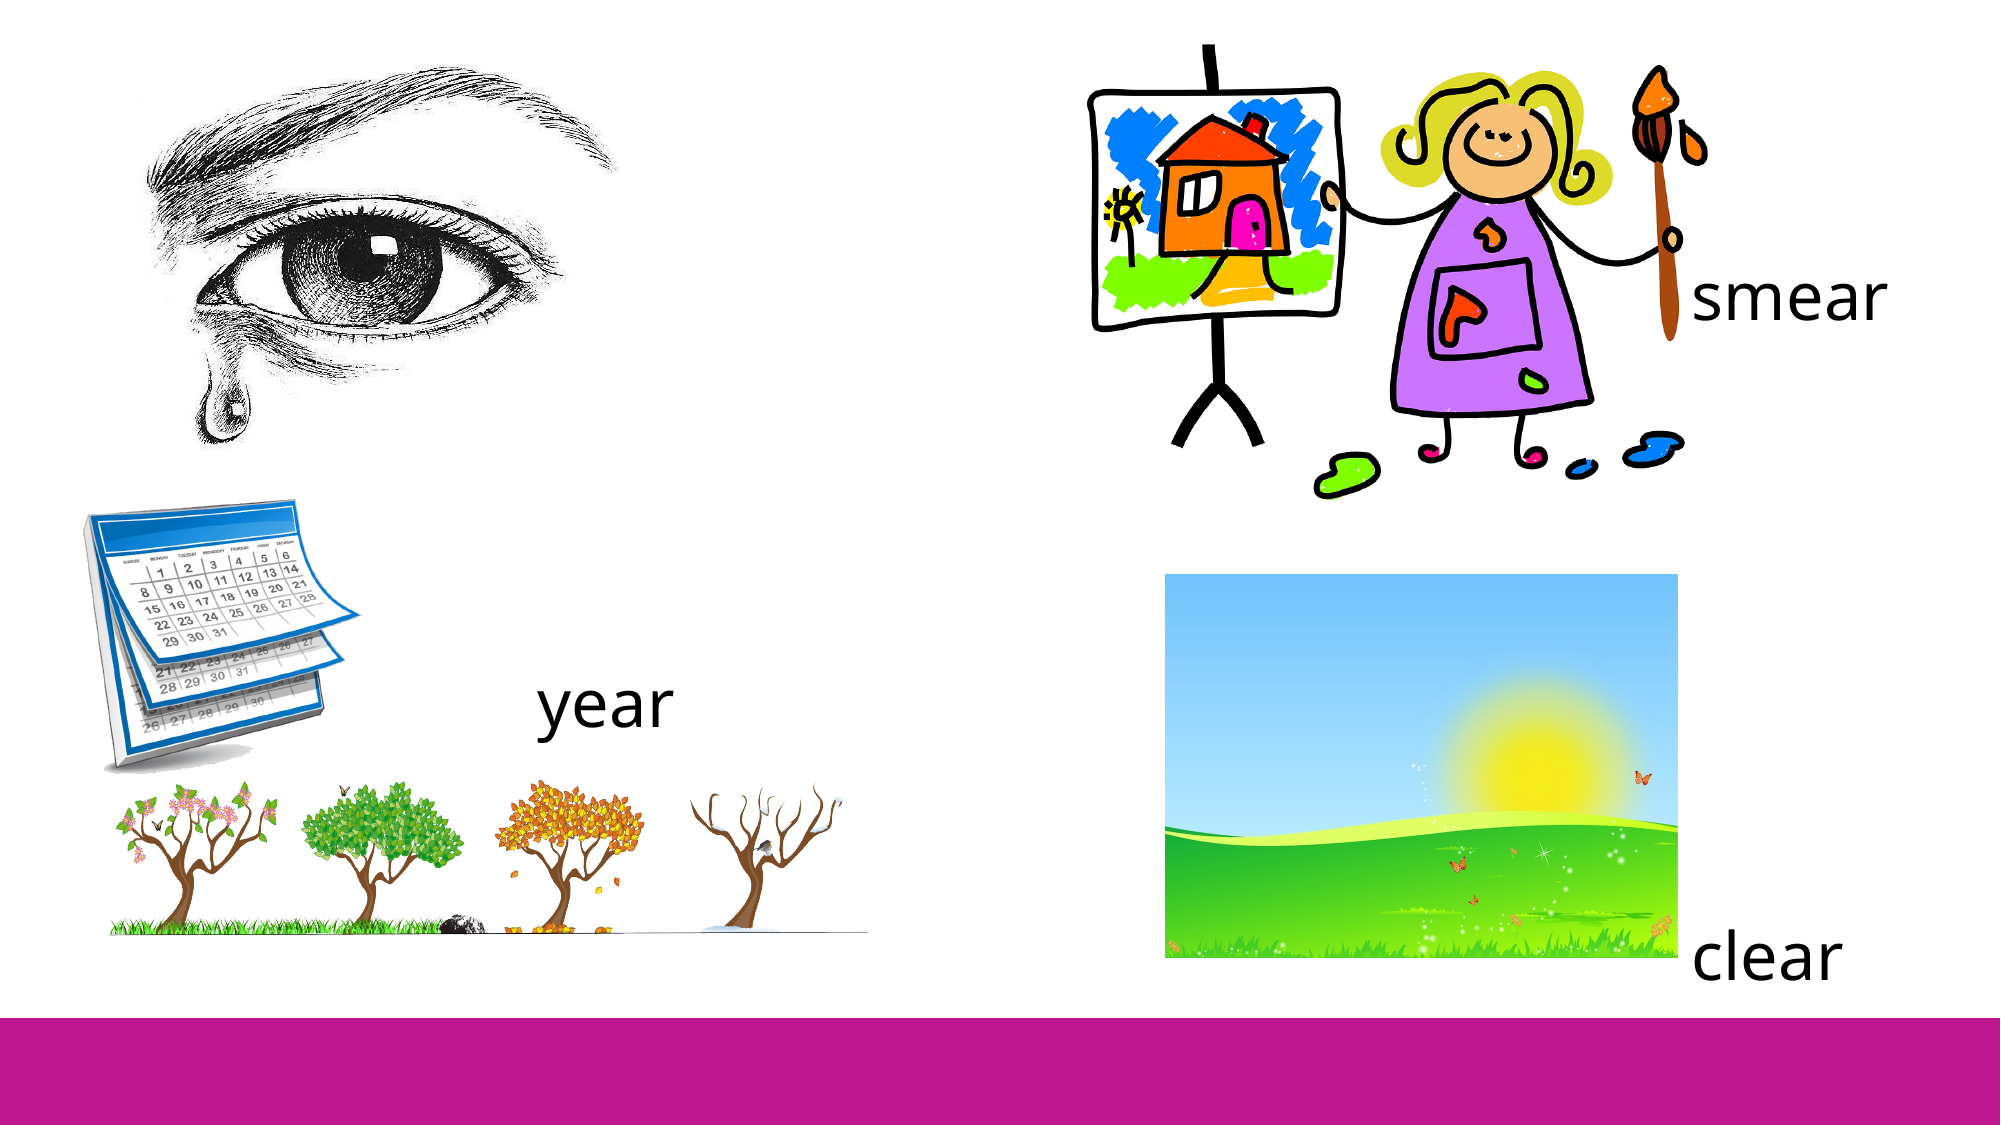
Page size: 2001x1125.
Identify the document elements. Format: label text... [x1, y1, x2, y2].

picture [135, 63, 620, 456]
picture [1087, 44, 1709, 500]
text_box smear [1713, 246, 1941, 342]
text_box year [523, 653, 775, 748]
text_box clear [1677, 906, 2000, 1001]
picture [83, 498, 871, 937]
picture [1164, 573, 1678, 959]
